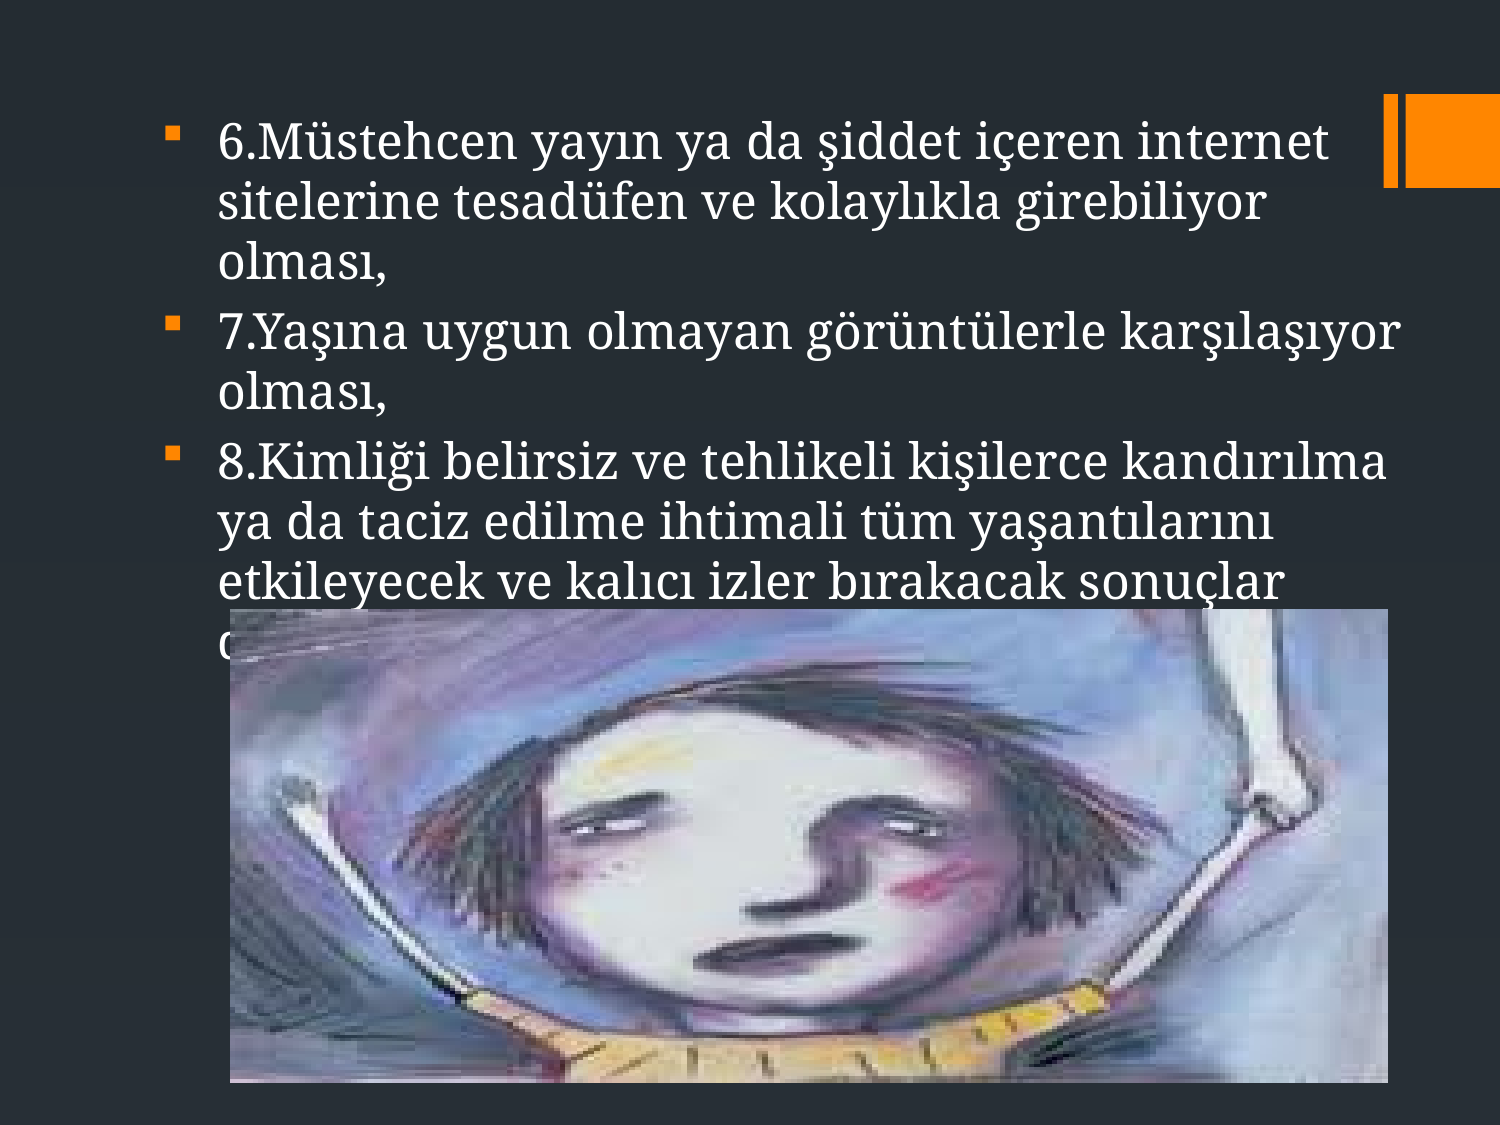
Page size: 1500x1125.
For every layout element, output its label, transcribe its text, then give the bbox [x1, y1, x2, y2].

list 6.Müstehcen yayın ya da şiddet içeren internet sitelerine tesadüfen ve kolaylıkla girebiliyor olması, 7.Yaşına uygun olmayan görüntülerle karşılaşıyor olması, 8.Kimliği belirsiz ve tehlikeli kişilerce kandırılma ya da taciz edilme ihtimali tüm yaşantılarını etkileyecek ve kalıcı izler bırakacak sonuçlar doğurabilmektedir. [41, 101, 1436, 1035]
picture [229, 609, 1389, 1083]
